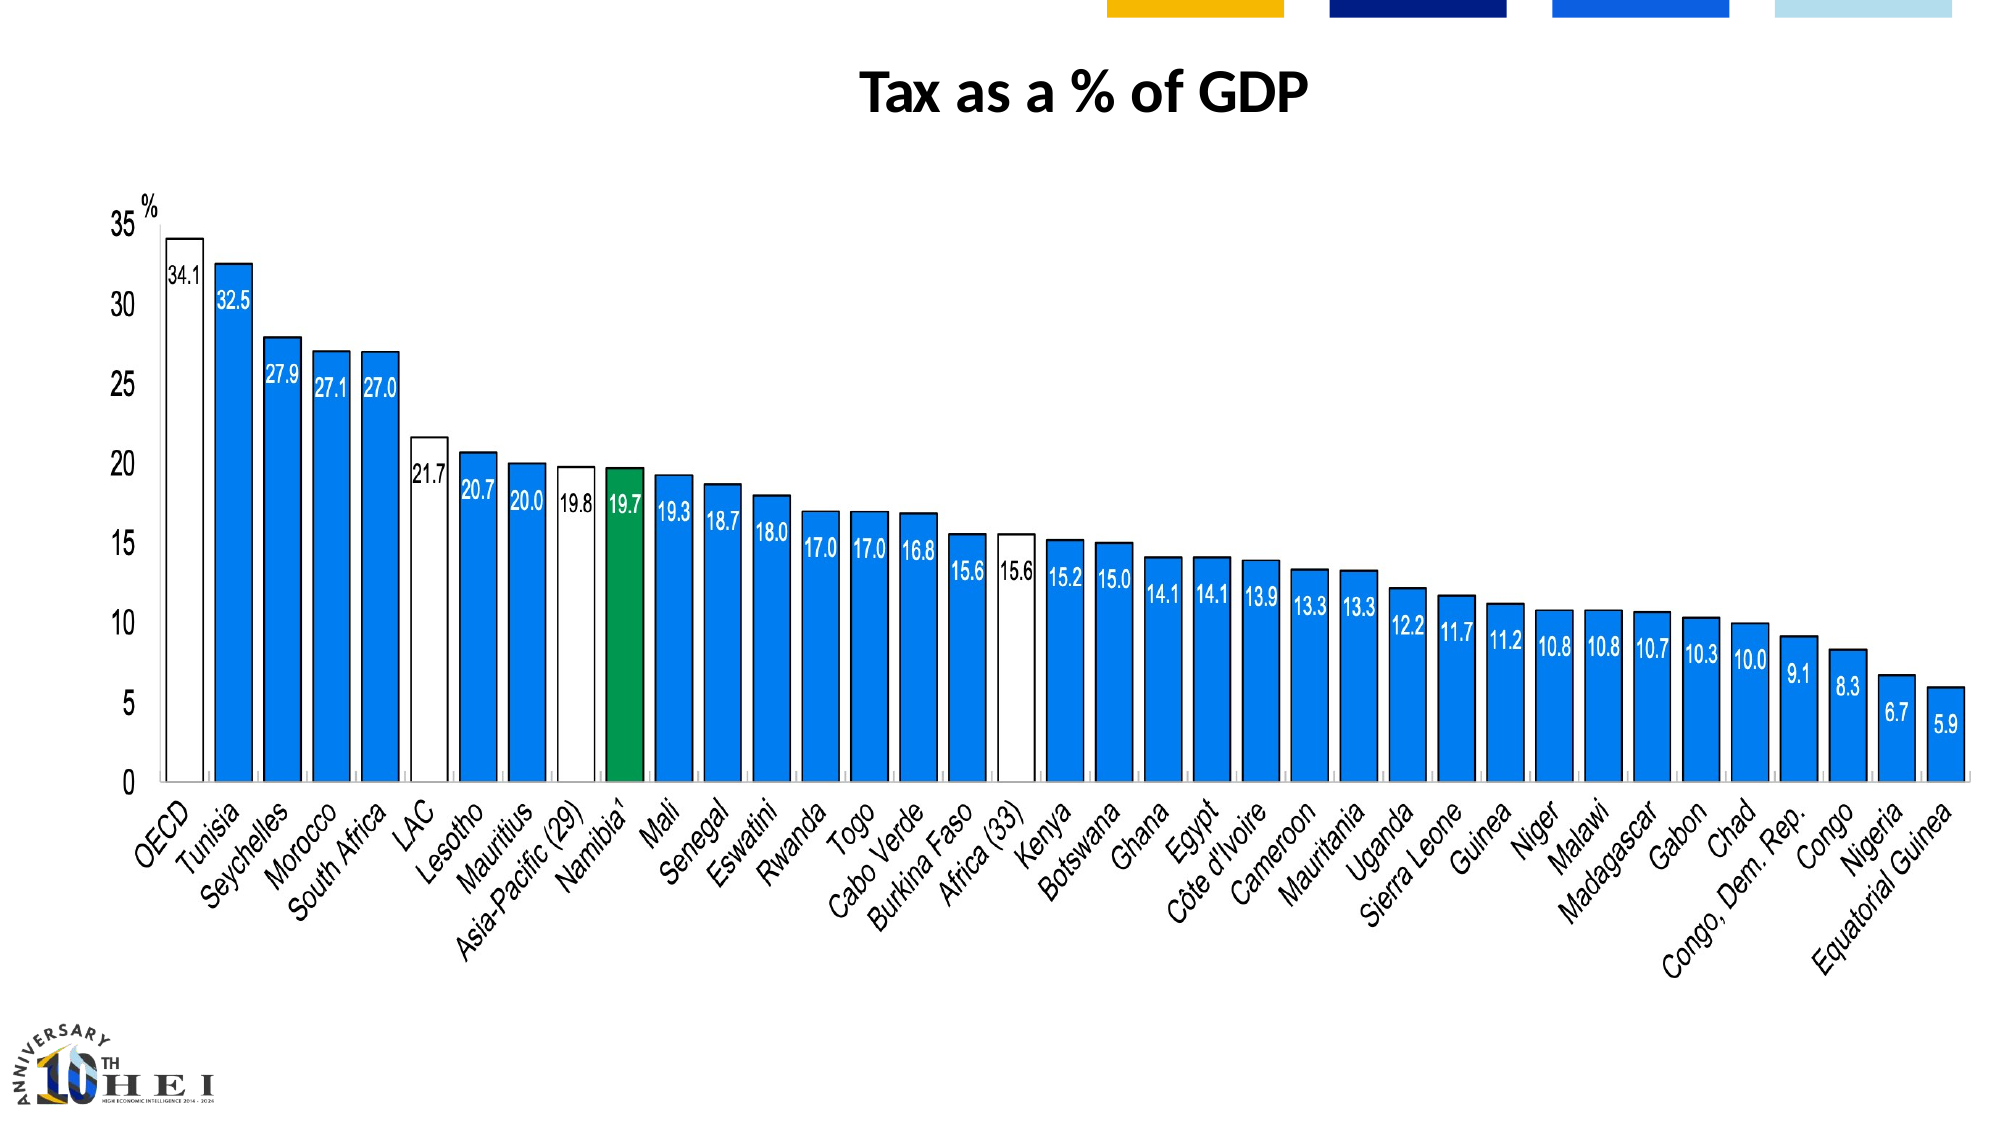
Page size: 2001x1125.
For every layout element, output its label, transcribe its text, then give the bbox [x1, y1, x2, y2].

title Tax as a % of GDP [330, 47, 1716, 190]
text_box [1329, 0, 1507, 18]
picture [109, 193, 1971, 979]
picture [12, 1023, 214, 1105]
text_box [1107, 0, 1285, 18]
text_box [1774, 0, 1953, 18]
text_box [1552, 0, 1730, 18]
